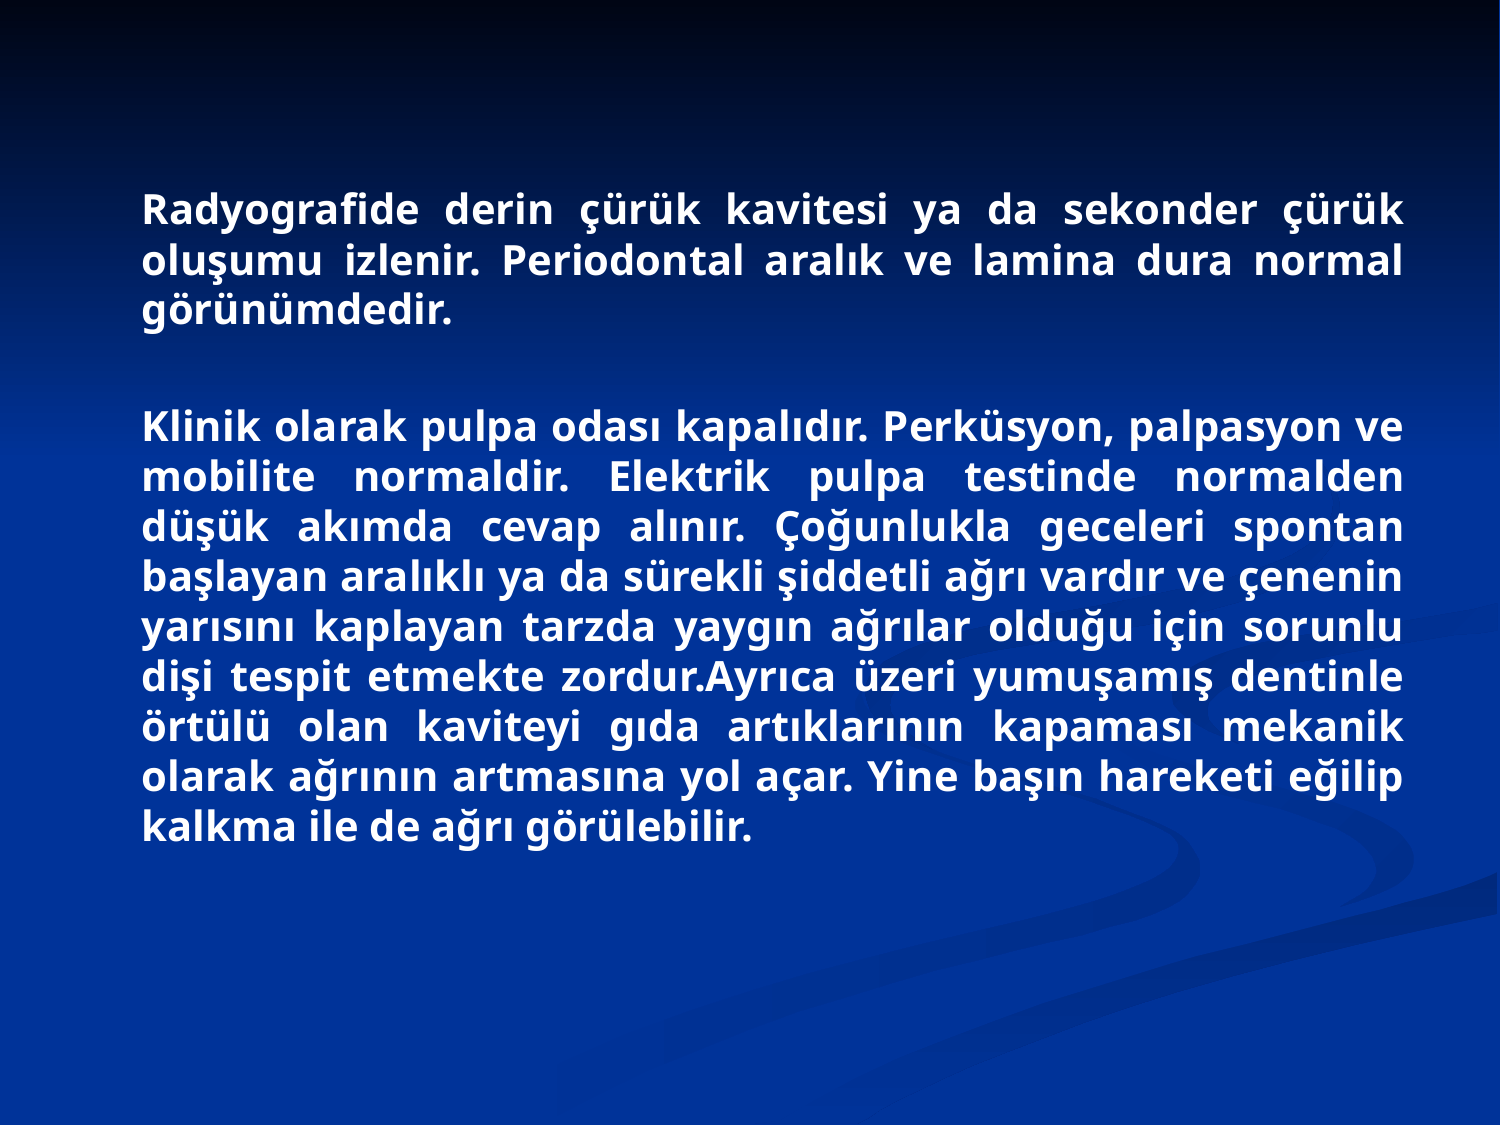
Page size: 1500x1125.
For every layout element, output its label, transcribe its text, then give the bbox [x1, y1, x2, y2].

list Radyografide derin çürük kavitesi ya da sekonder çürük oluşumu izlenir. Periodontal aralık ve lamina dura normal görünümdedir. Klinik olarak pulpa odası kapalıdır. Perküsyon, palpasyon ve mobilite normaldir. Elektrik pulpa testinde normalden düşük akımda cevap alınır. Çoğunlukla geceleri spontan başlayan aralıklı ya da sürekli şiddetli ağrı vardır ve çenenin yarısını kaplayan tarzda yaygın ağrılar olduğu için sorunlu dişi tespit etmekte zordur.Ayrıca üzeri yumuşamış dentinle örtülü olan kaviteyi gıda artıklarının kapaması mekanik olarak ağrının artmasına yol açar. Yine başın hareketi eğilip kalkma ile de ağrı görülebilir. [70, 175, 1421, 973]
